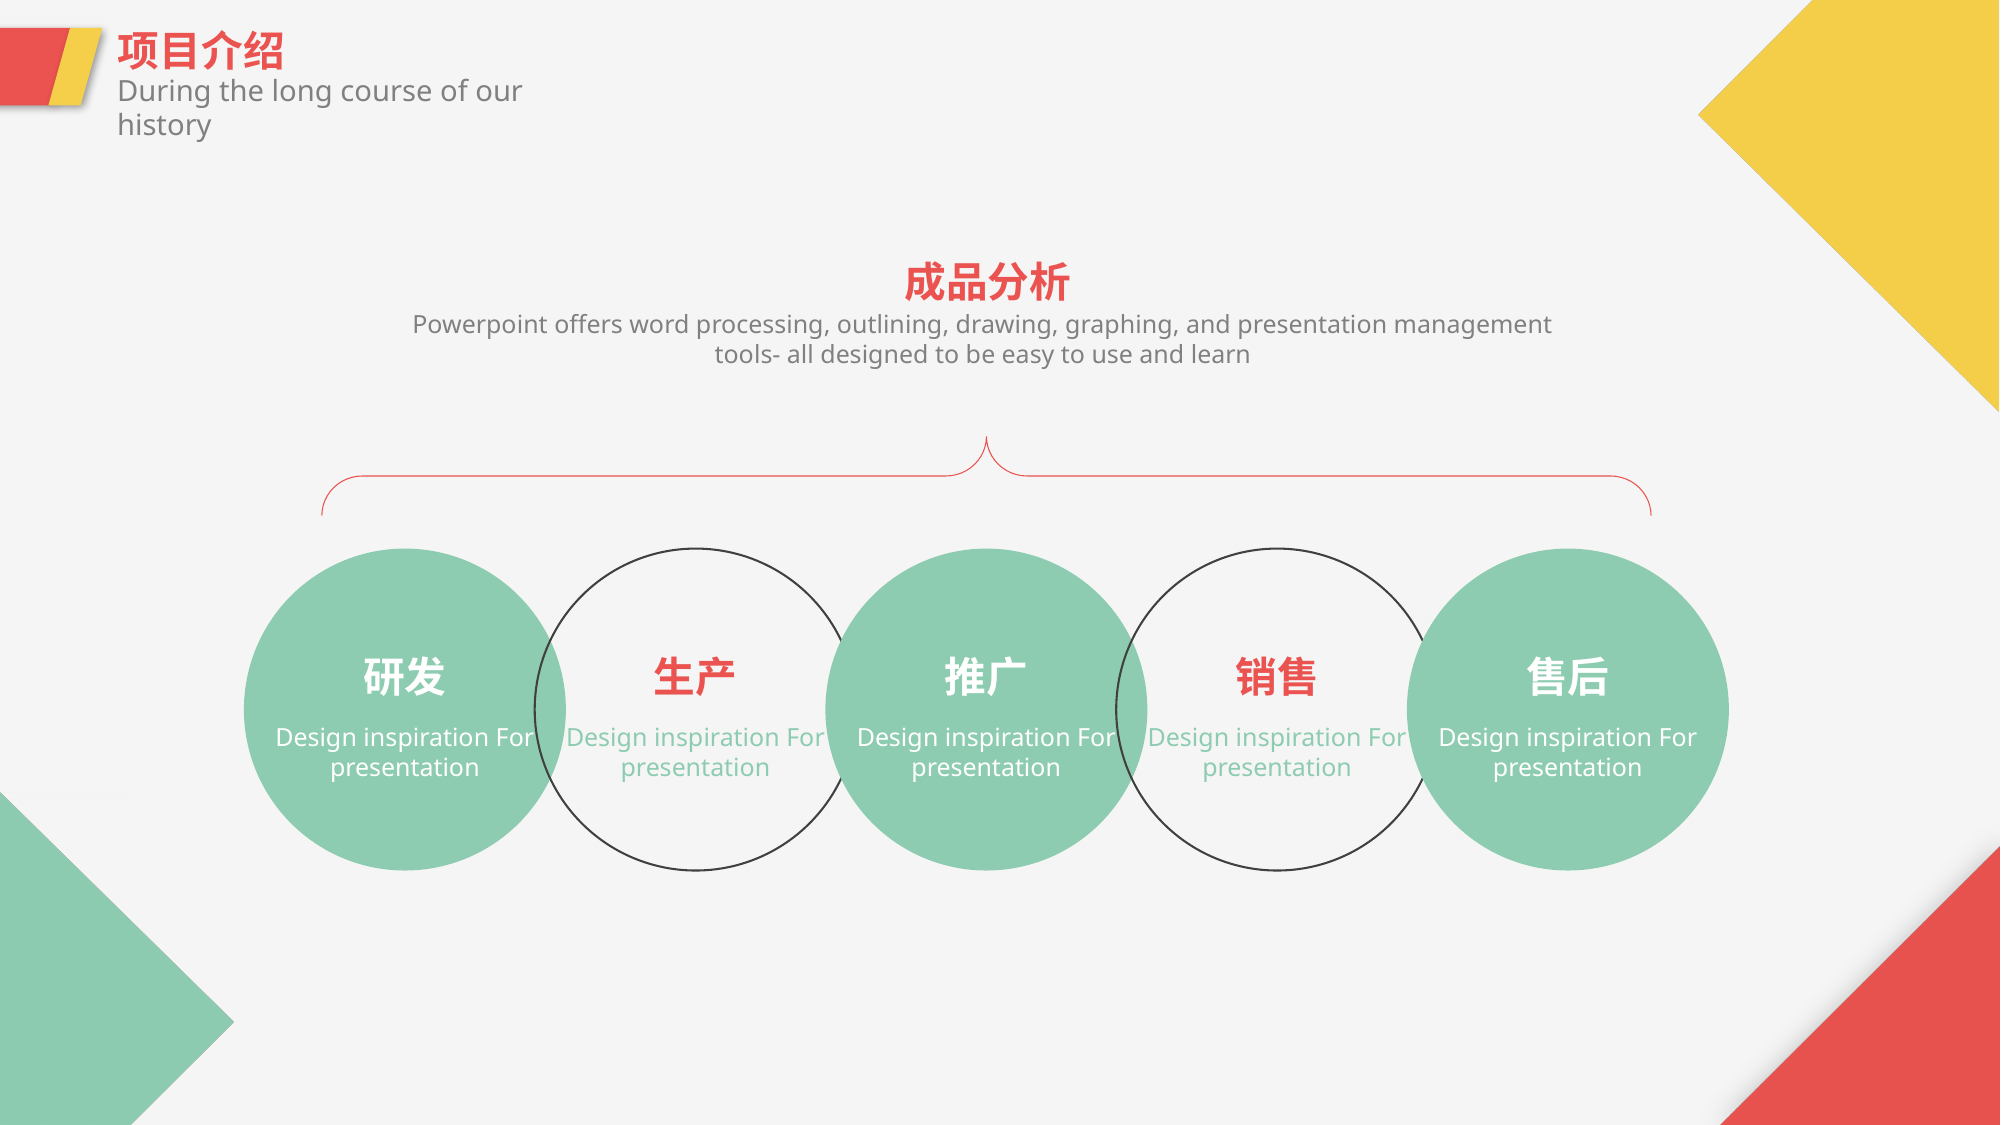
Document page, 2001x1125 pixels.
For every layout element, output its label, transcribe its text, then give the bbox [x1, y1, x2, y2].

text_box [243, 548, 534, 871]
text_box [0, 17, 615, 116]
text_box Powerpoint offers word processing, outlining, drawing, graphing, and presentation management tools- all designed to be easy to use and learn [398, 308, 1568, 369]
text_box 成品分析 [671, 255, 1305, 306]
picture [1717, 845, 2000, 1125]
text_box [825, 548, 1116, 871]
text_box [1116, 548, 1406, 871]
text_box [534, 548, 825, 871]
picture [0, 792, 234, 1125]
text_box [1406, 548, 1729, 871]
picture [1698, 0, 1999, 412]
text_box [321, 436, 1652, 516]
